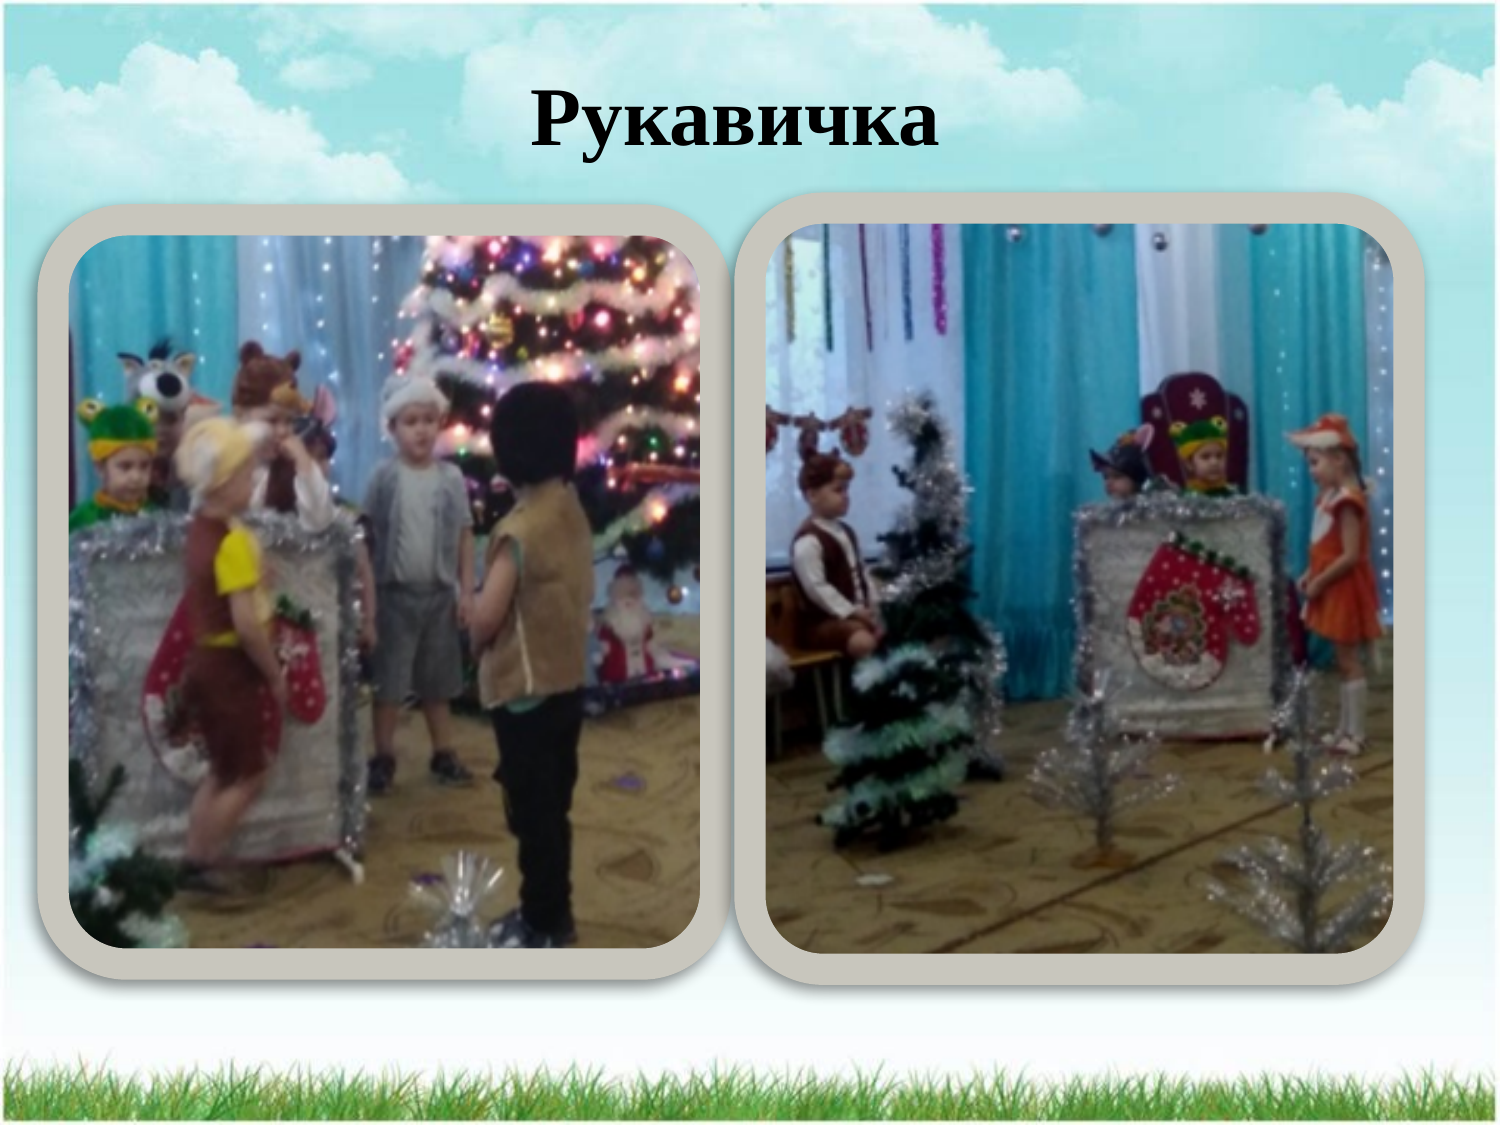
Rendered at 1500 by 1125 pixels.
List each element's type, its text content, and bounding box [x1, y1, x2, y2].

picture [0, 0, 1500, 1125]
text_box Рукавичка [515, 54, 955, 170]
